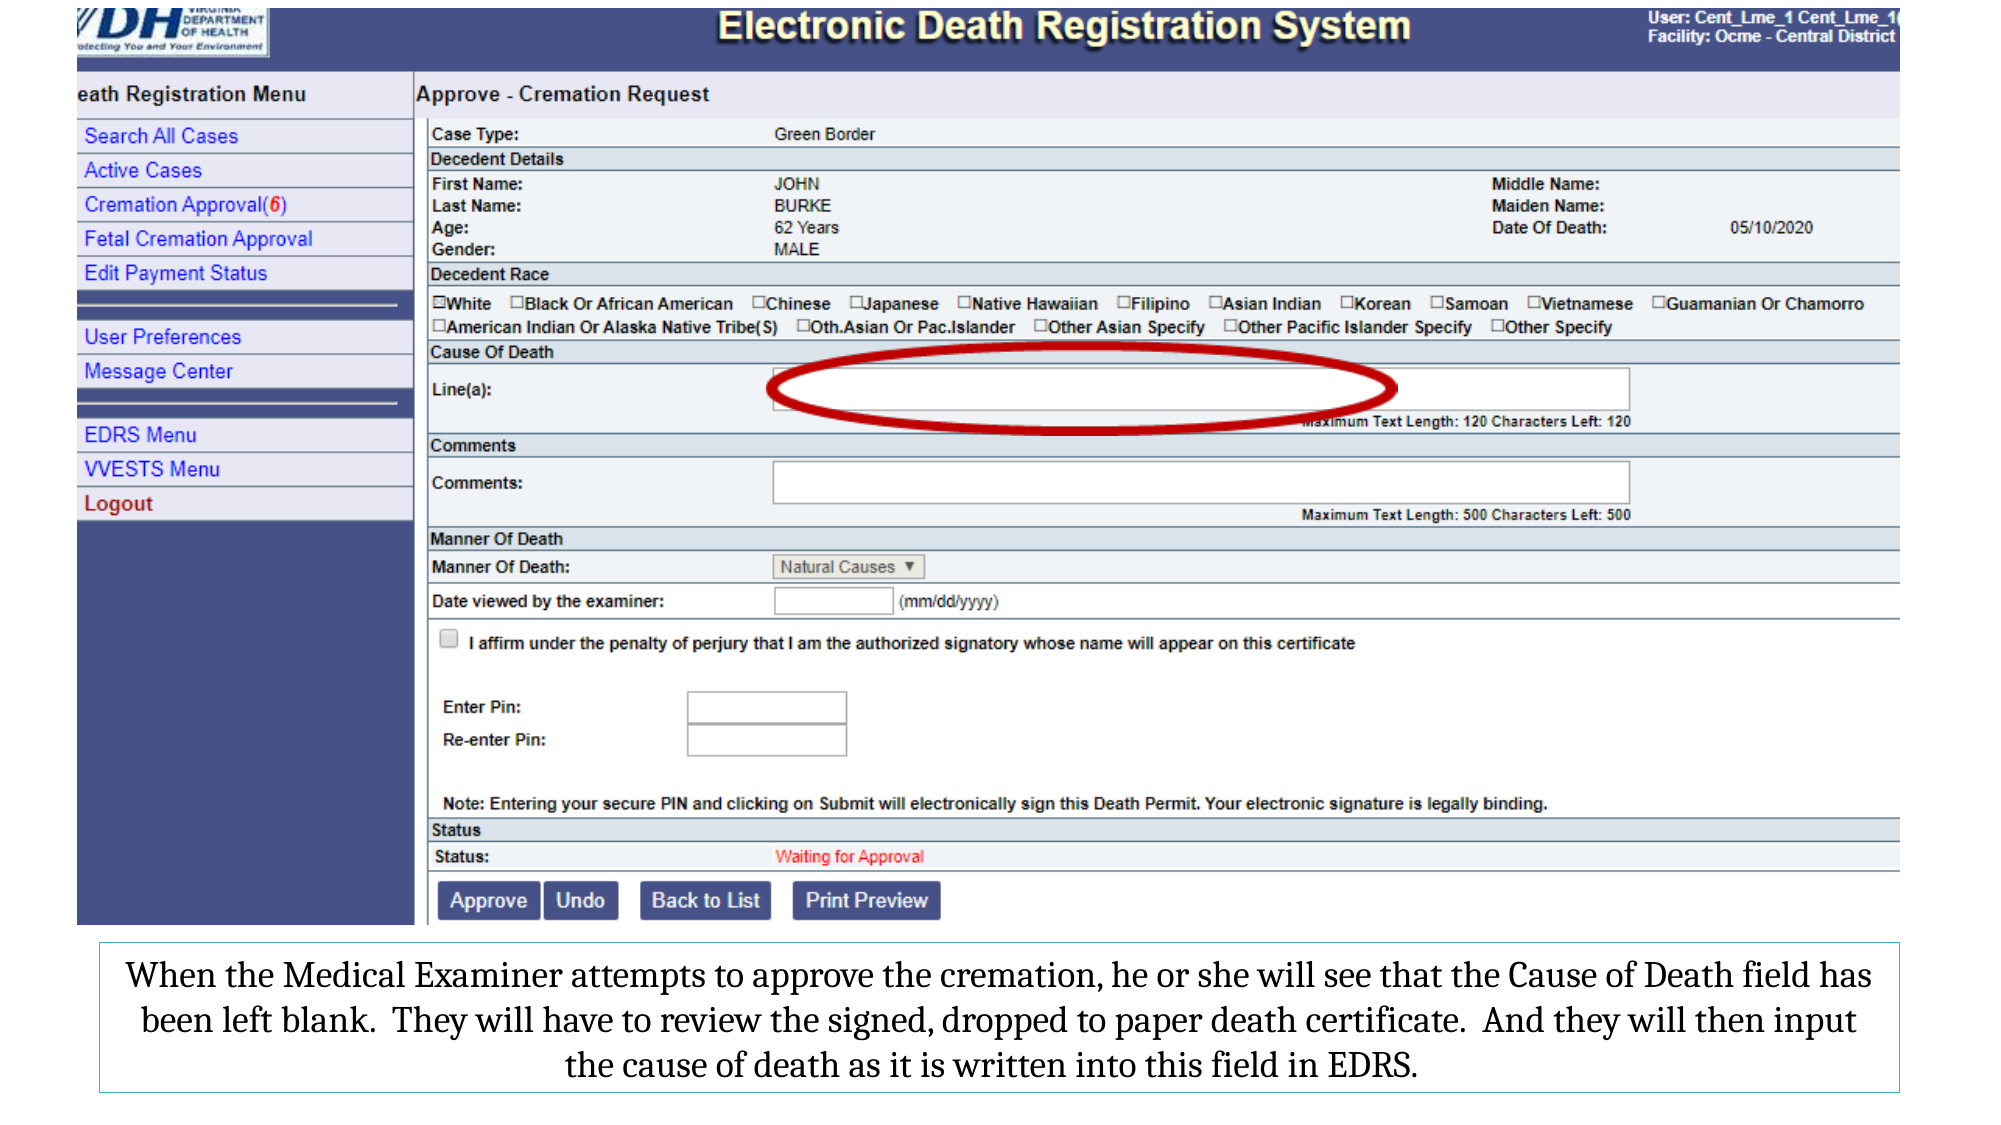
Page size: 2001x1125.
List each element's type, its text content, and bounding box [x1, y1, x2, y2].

text_box When the Medical Examiner attempts to approve the cremation, he or she will see that the Cause of Death field has been left blank. They will have to review the signed, dropped to paper death certificate. And they will then input the cause of death as it is written into this field in EDRS. [99, 942, 1900, 1093]
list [77, 8, 1900, 925]
picture [766, 341, 1398, 436]
